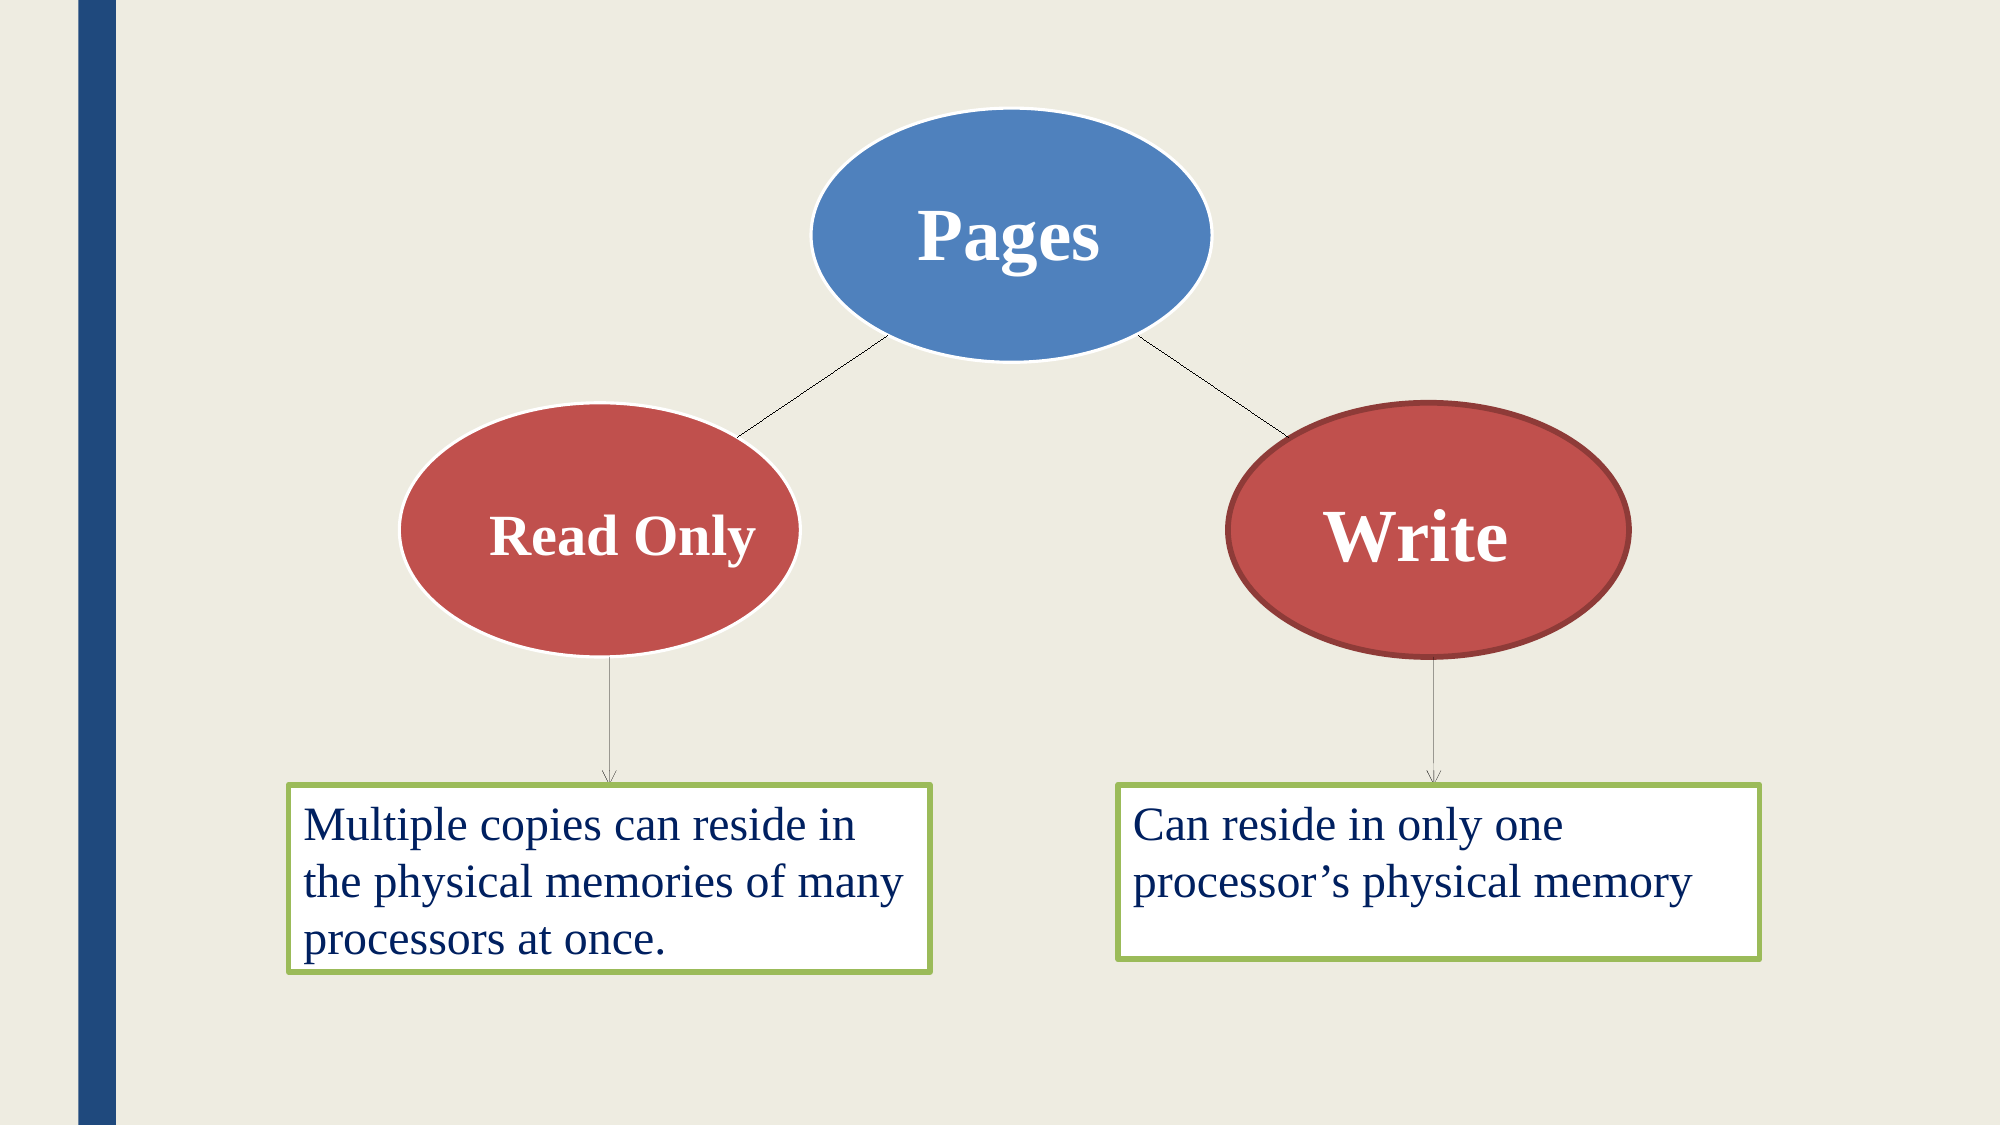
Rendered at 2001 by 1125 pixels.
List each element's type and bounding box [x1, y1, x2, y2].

text_box [288, 107, 1760, 967]
